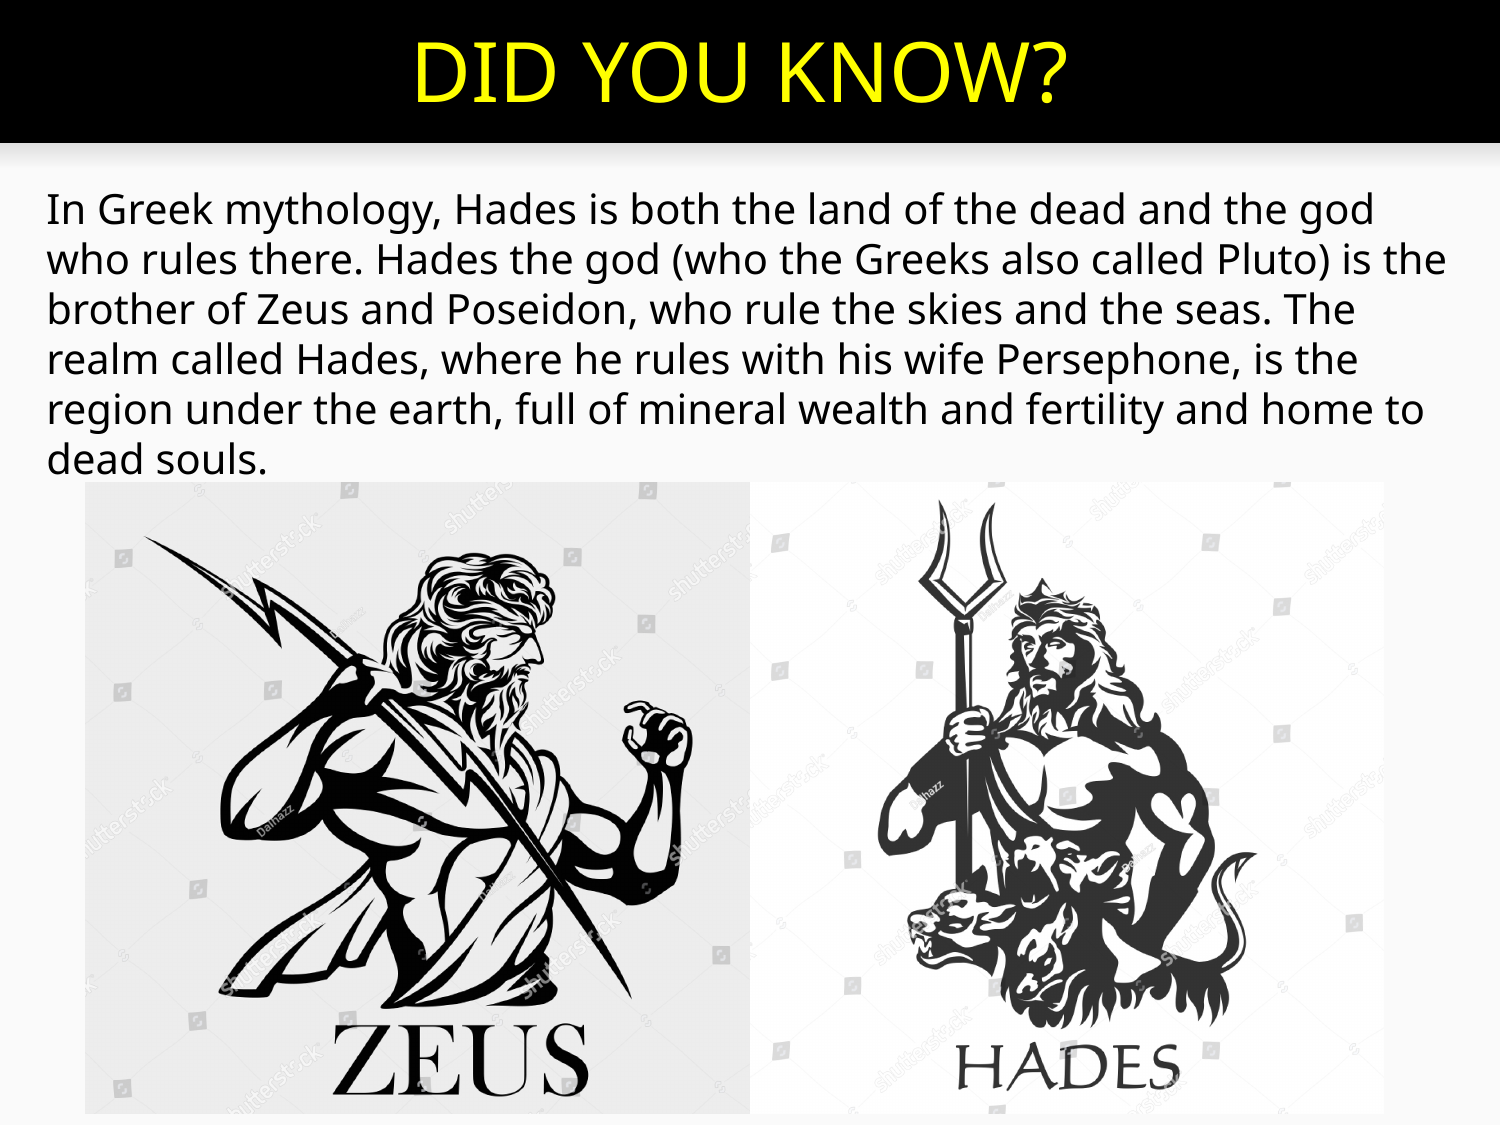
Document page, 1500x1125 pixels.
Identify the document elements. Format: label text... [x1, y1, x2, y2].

picture [85, 482, 1384, 1114]
title DID YOU KNOW? [16, 3, 1464, 136]
text_box In Greek mythology, Hades is both the land of the dead and the god who rules there. Hades the god (who the Greeks also called Pluto) is the brother of Zeus and Poseidon, who rule the skies and the seas. The realm called Hades, where he rules with his wife Persephone, is the region under the earth, full of mineral wealth and fertility and home to dead souls. [31, 167, 1464, 498]
